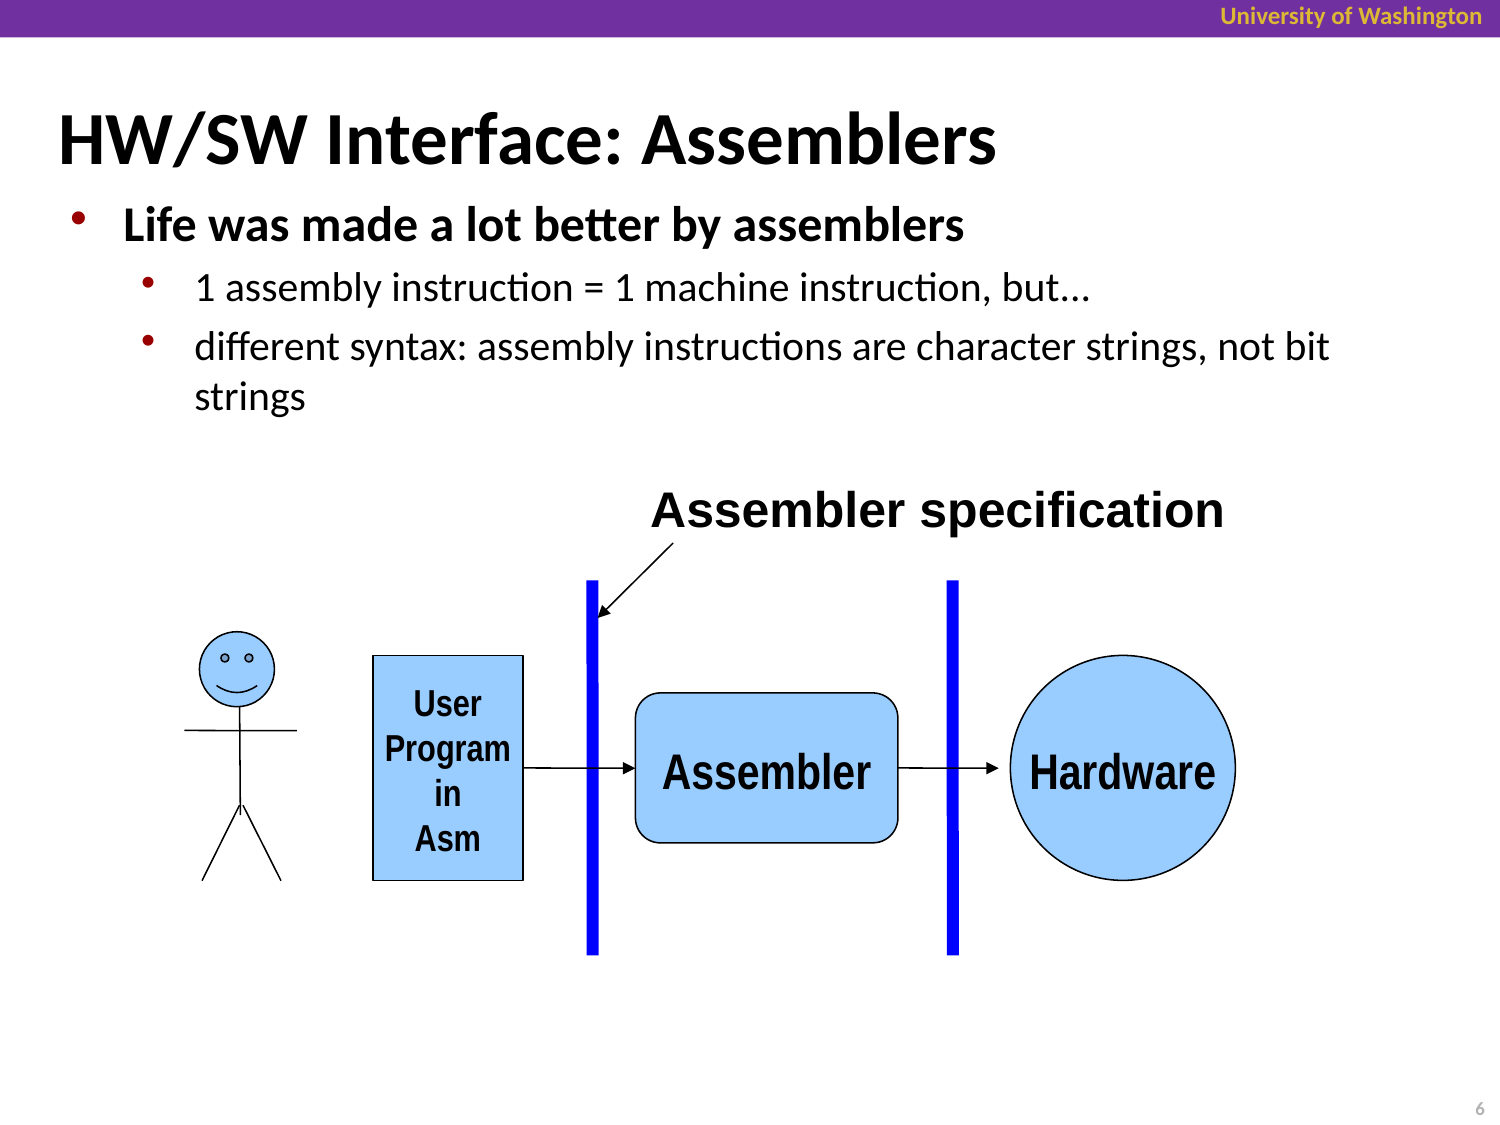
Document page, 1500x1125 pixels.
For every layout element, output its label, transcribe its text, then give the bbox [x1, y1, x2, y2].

slide_number 6 [1400, 1077, 1500, 1125]
text_box Assembler specification [635, 467, 1060, 525]
text_box Hardware [1010, 655, 1236, 881]
title HW/SW Interface: Assemblers [58, 78, 1438, 190]
text_box [597, 542, 674, 618]
text_box User Program in Asm [372, 655, 523, 881]
text_box [897, 761, 999, 775]
text_box [522, 761, 636, 775]
text_box Assembler [635, 692, 898, 843]
text_box [199, 631, 275, 707]
list Life was made a lot better by assemblers 1 assembly instruction = 1 machine instruction, but... different syntax: assembly instructions are character strings, not bit strings [52, 191, 1426, 451]
